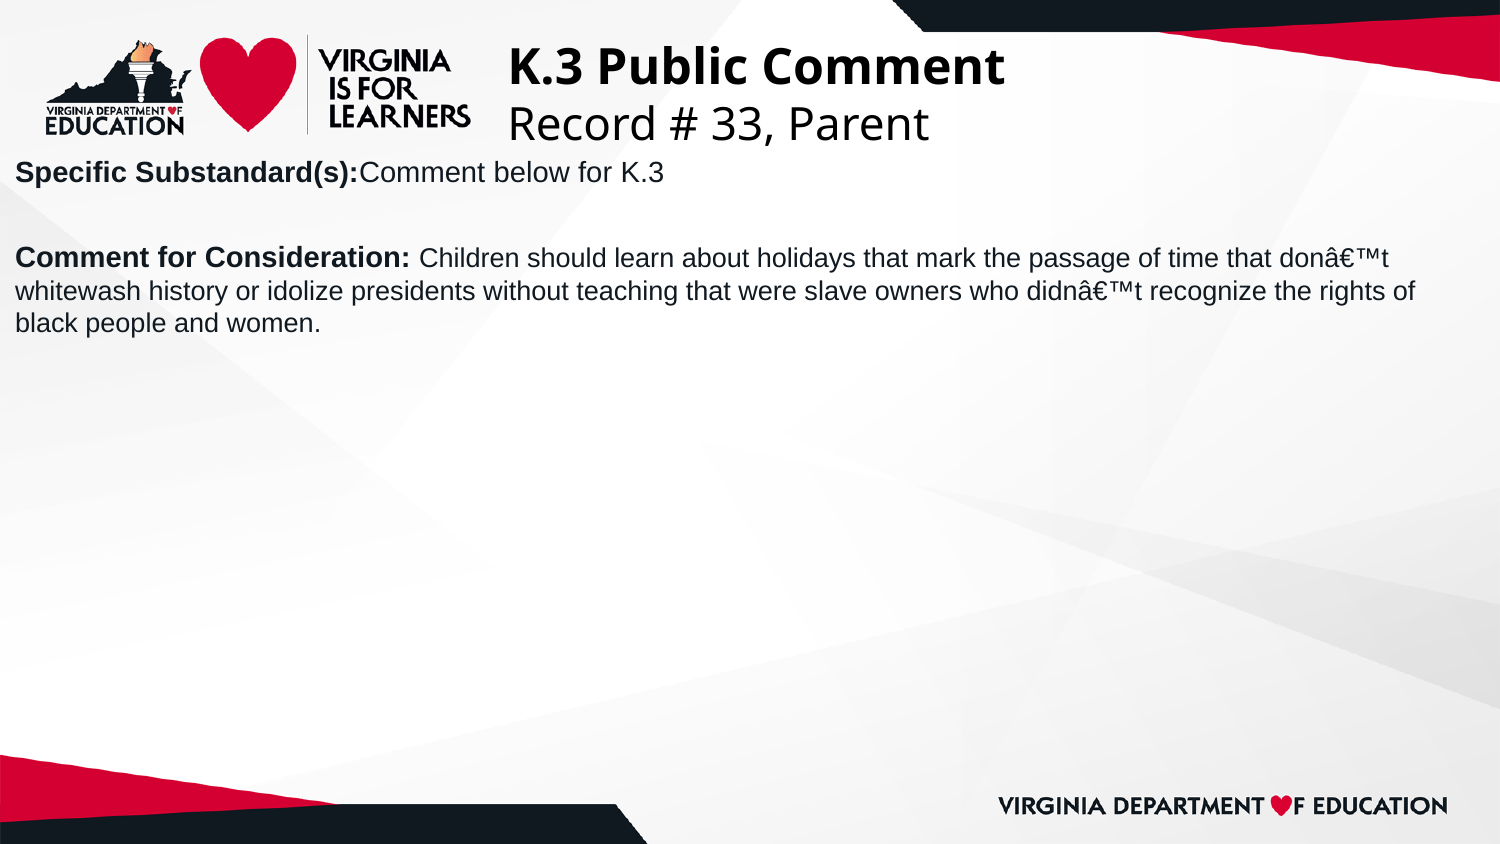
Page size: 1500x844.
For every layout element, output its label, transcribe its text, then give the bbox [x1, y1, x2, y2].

subtitle Specific Substandard(s):Comment below for K.3 Comment for Consideration: Children should learn about holidays that mark the passage of time that donâ€™t whitewash history or idolize presidents without teaching that were slave owners who didnâ€™t recognize the rights of black people and women. [0, 138, 1500, 844]
picture [0, 0, 492, 138]
title K.3 Public Comment Record # 33, Parent [492, 0, 1439, 138]
picture [1439, 0, 1500, 138]
